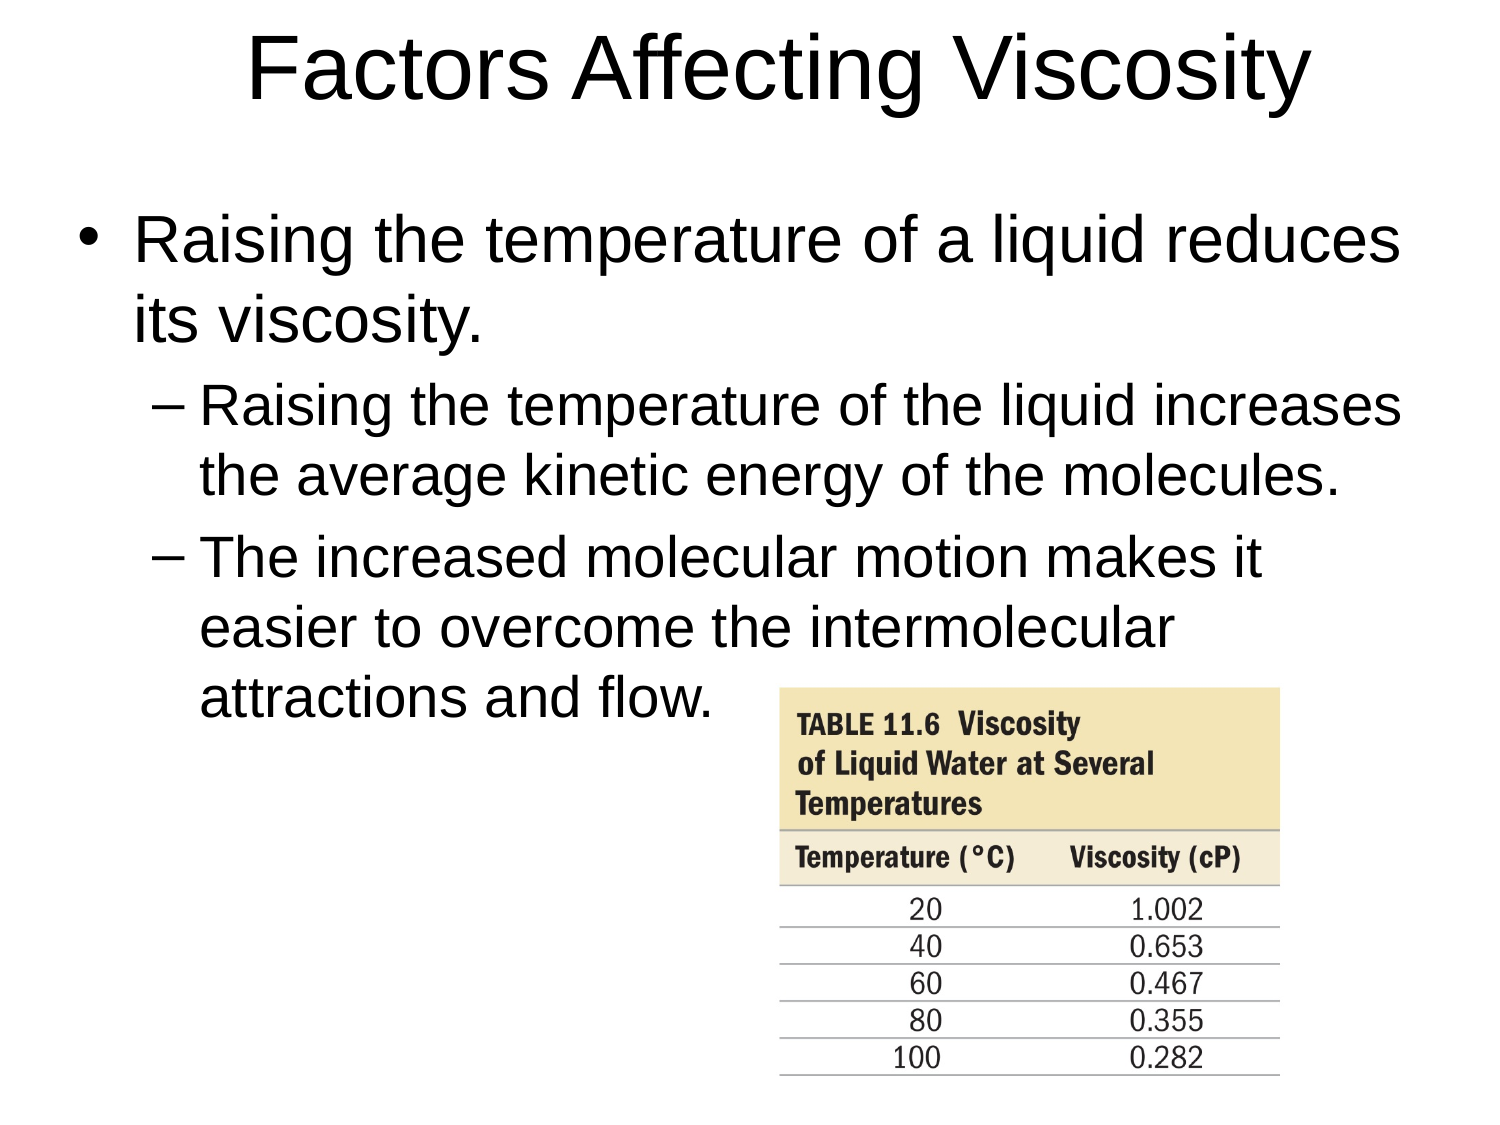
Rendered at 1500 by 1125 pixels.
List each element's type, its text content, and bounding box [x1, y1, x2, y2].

list Raising the temperature of a liquid reduces its viscosity. Raising the temperature of the liquid increases the average kinetic energy of the molecules. The increased molecular motion makes it easier to overcome the intermolecular attractions and flow. [62, 188, 1452, 747]
picture [775, 683, 1285, 1076]
title Factors Affecting Viscosity [0, 0, 1500, 203]
